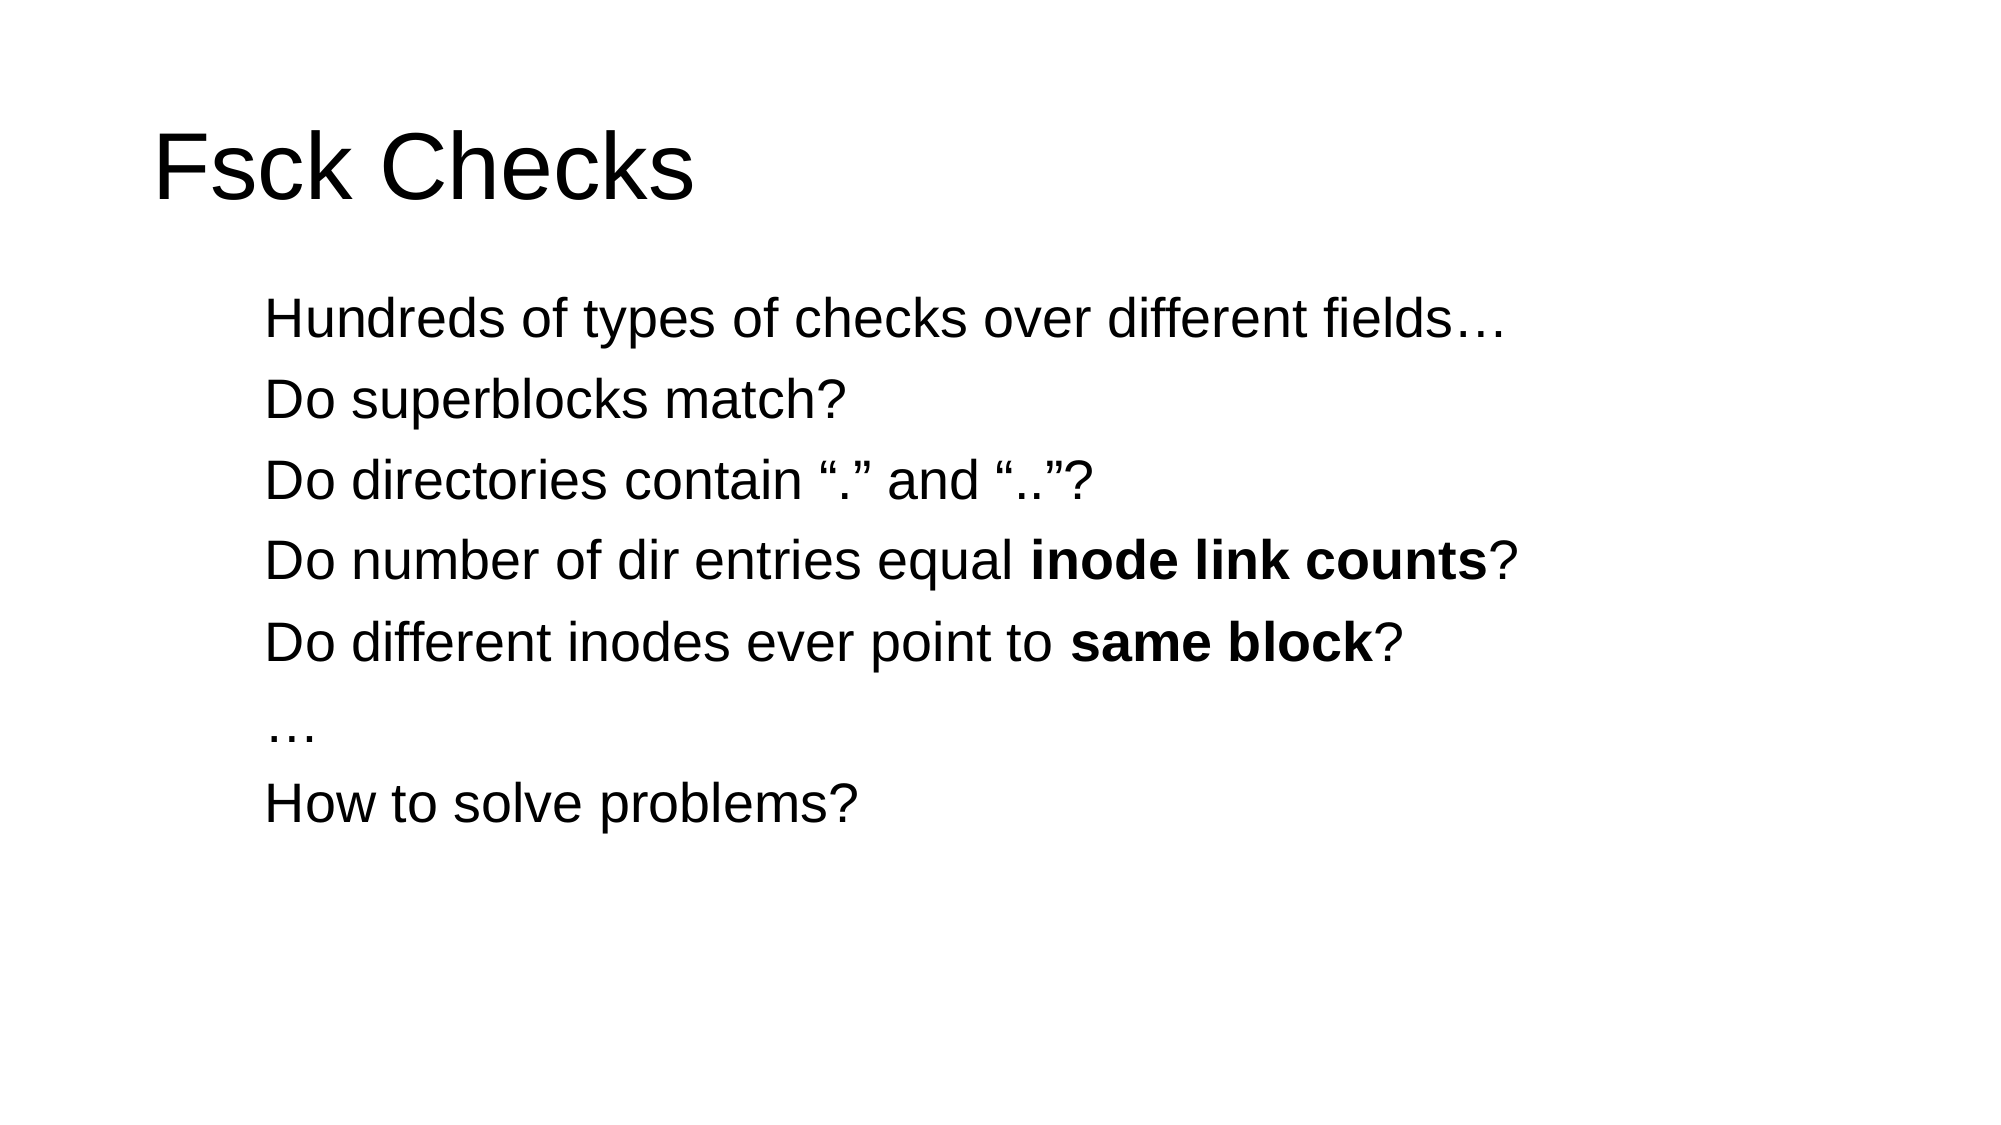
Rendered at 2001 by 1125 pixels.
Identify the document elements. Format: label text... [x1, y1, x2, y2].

title Fsck Checks [137, 59, 1863, 278]
list Hundreds of types of checks over different fields… Do superblocks match? Do directories contain “.” and “..”? Do number of dir entries equal inode link counts? Do different inodes ever point to same block? … How to solve problems? [249, 281, 1649, 1082]
